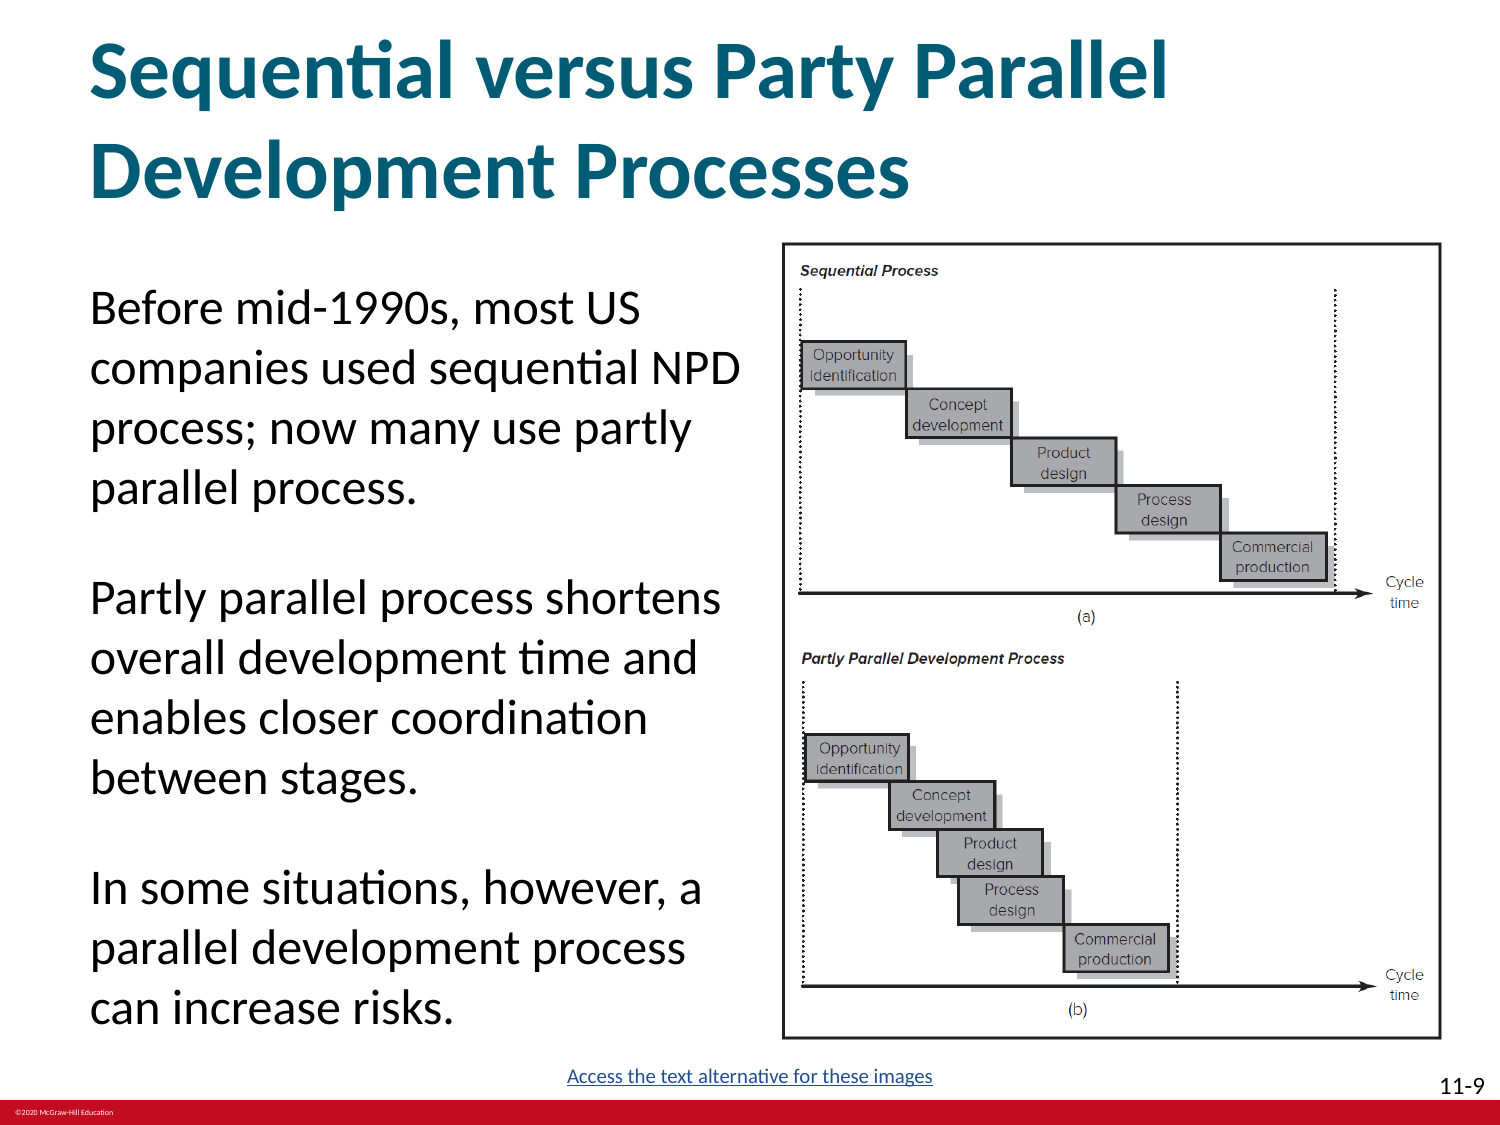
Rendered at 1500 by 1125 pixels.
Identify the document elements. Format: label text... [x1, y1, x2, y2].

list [777, 237, 1451, 1048]
list Access the text alternative for these images [525, 1062, 975, 1093]
list Before mid-19 90s, most US companies used sequential N P D process; now many use partly parallel process. Partly parallel process shortens overall development time and enables closer coordination between stages. In some situations, however, a parallel development process can increase risks. [75, 267, 759, 1038]
title Sequential versus Party Parallel Development Processes [75, 24, 1425, 205]
